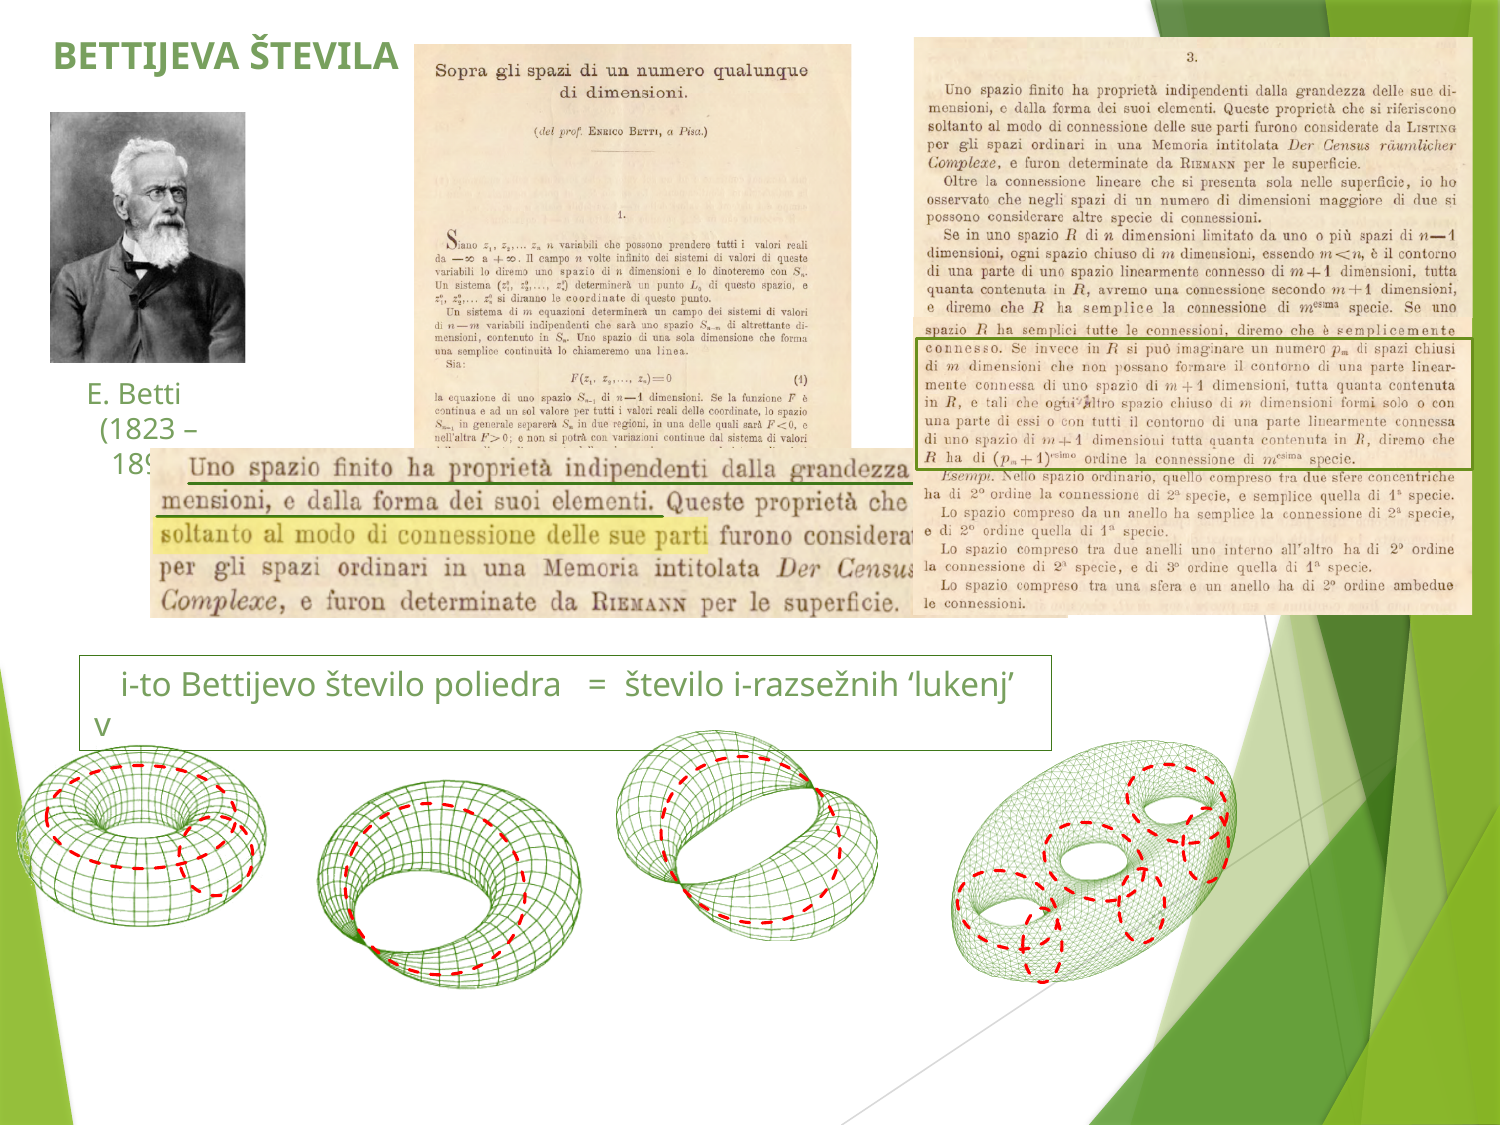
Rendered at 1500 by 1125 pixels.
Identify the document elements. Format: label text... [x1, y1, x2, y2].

picture [943, 733, 1245, 990]
picture [314, 777, 584, 990]
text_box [408, 44, 857, 446]
text_box BETTIJEVA ŠTEVILA [37, 24, 425, 85]
picture [615, 730, 879, 941]
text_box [49, 111, 249, 455]
picture [11, 727, 269, 944]
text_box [912, 36, 1474, 616]
picture [149, 447, 1069, 618]
